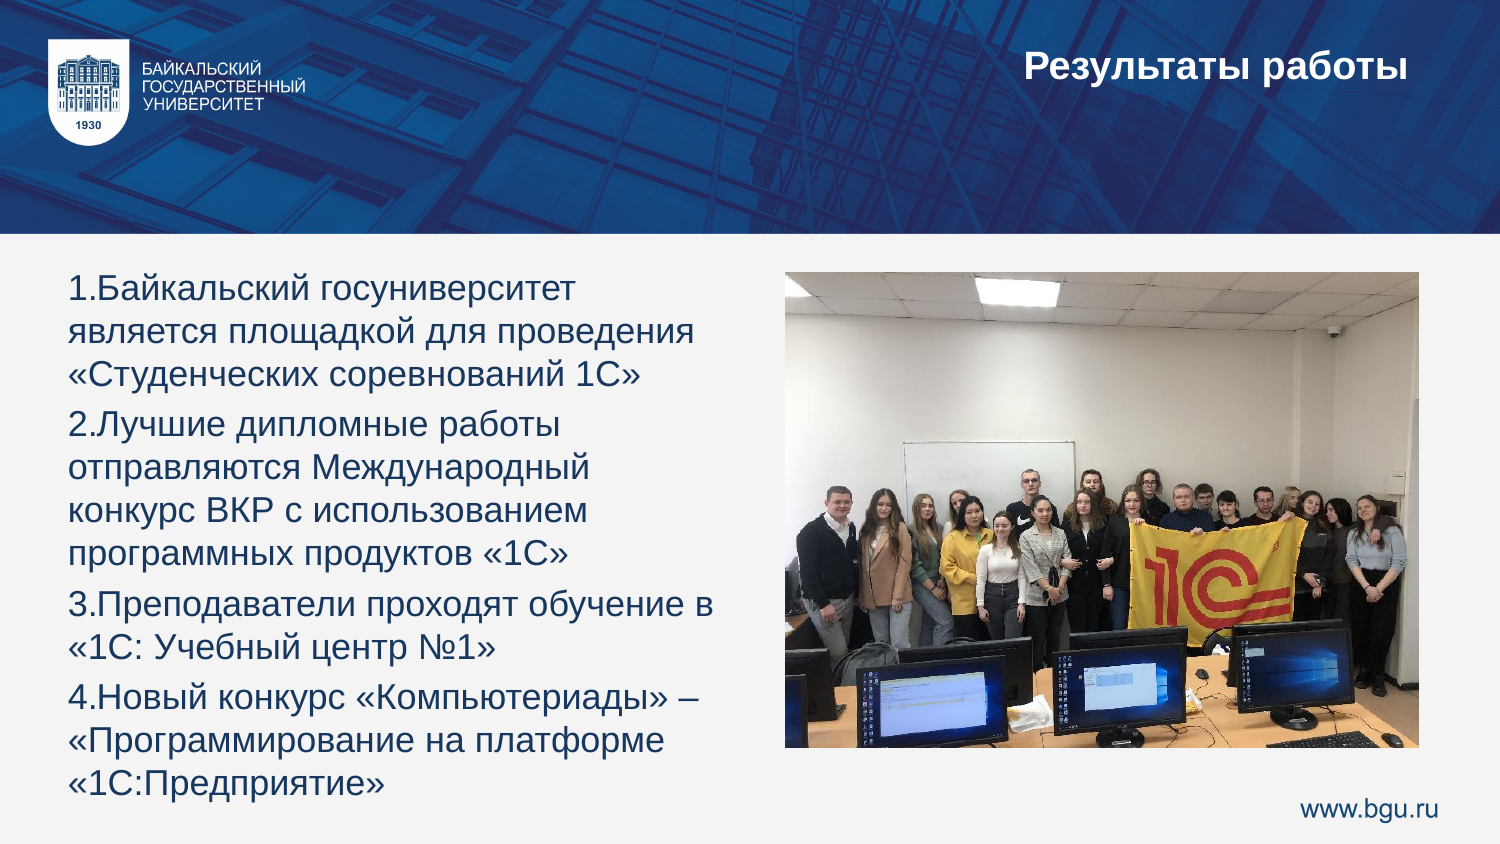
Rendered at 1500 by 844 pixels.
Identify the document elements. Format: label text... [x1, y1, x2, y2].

list Результаты работы [383, 32, 1436, 151]
picture [0, 0, 1500, 844]
list Байкальский госуниверситет является площадкой для проведения «Студенческих соревнований 1С» Лучшие дипломные работы отправляются Международный конкурс ВКР с использованием программных продуктов «1С» Преподаватели проходят обучение в «1С: Учебный центр №1» Новый конкурс «Компьютериады» – «Программирование на платформе «1С:Предприятие» [52, 256, 739, 812]
